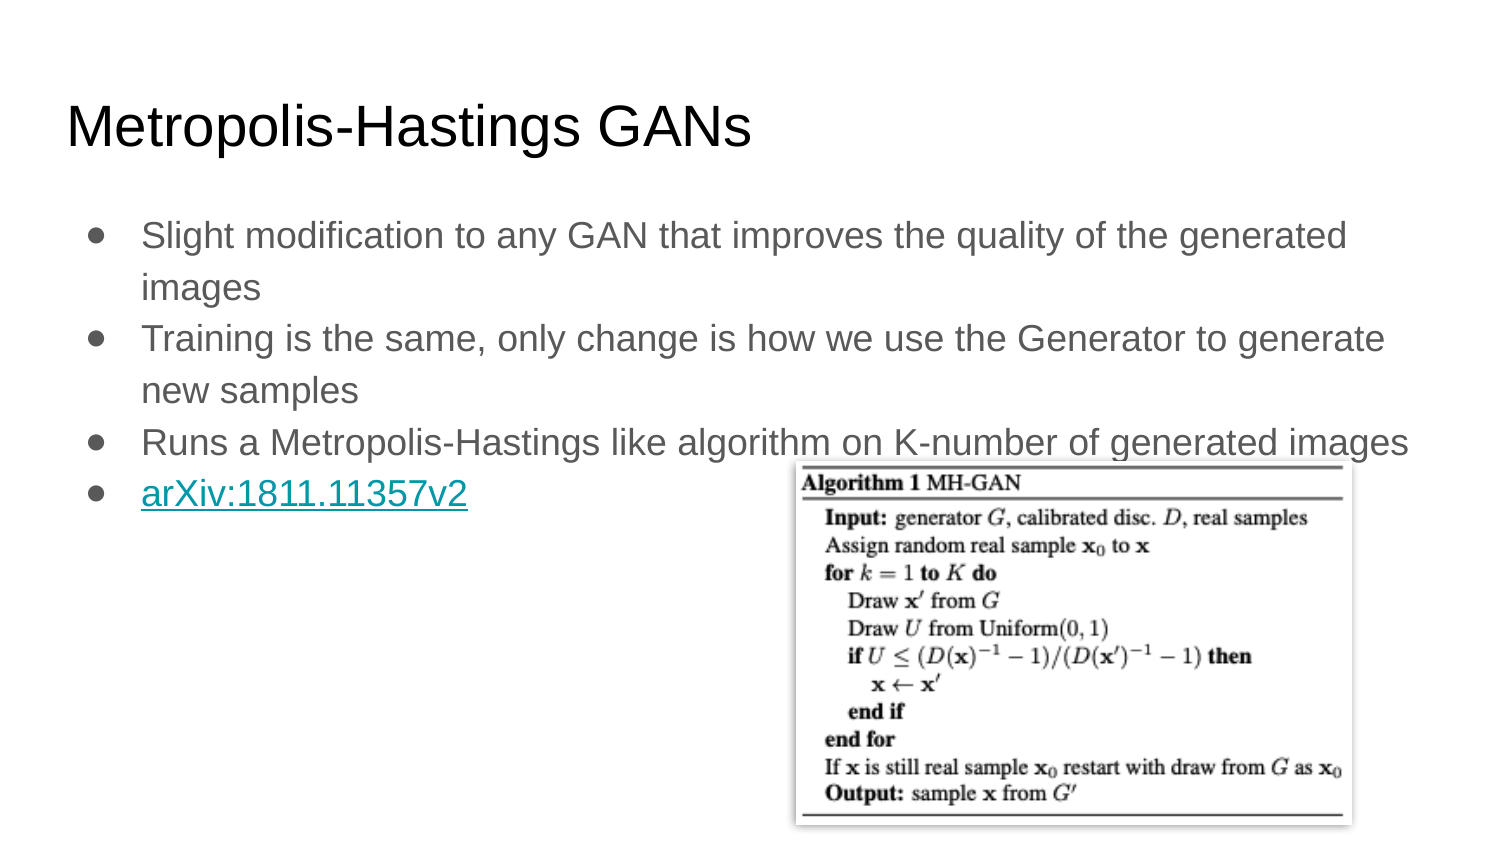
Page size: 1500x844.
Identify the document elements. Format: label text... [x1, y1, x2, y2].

title Metropolis-Hastings GANs [51, 72, 1449, 167]
picture [795, 461, 1352, 825]
list Slight modification to any GAN that improves the quality of the generated images Training is the same, only change is how we use the Generator to generate new samples Runs a Metropolis-Hastings like algorithm on K-number of generated images arXiv:1811.11357v2 [51, 189, 1449, 750]
